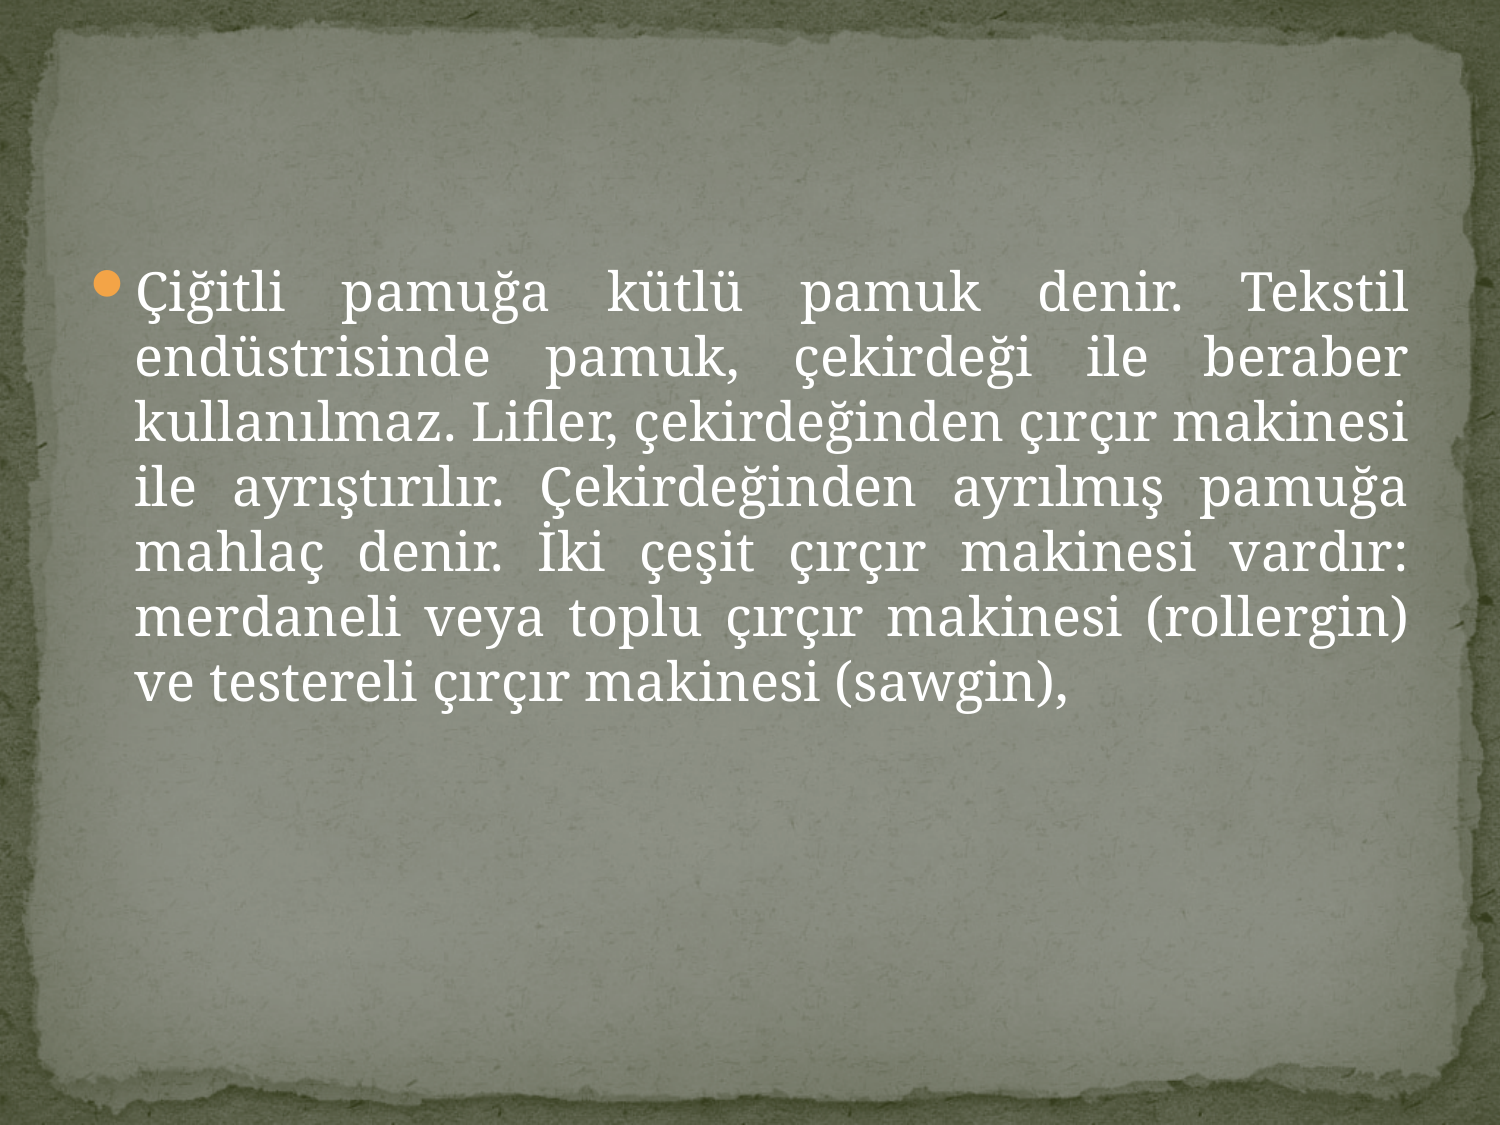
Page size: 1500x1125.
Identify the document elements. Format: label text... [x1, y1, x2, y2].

list Çiğitli pamuğa kütlü pamuk denir. Tekstil endüstrisinde pamuk, çekirdeği ile beraber kullanılmaz. Lifler, çekirdeğinden çırçır makinesi ile ayrıştırılır. Çekirdeğinden ayrılmış pamuğa mahlaç denir. İki çeşit çırçır makinesi vardır: merdaneli veya toplu çırçır makinesi (rollergin) ve testereli çırçır makinesi (sawgin), [75, 249, 1425, 1000]
